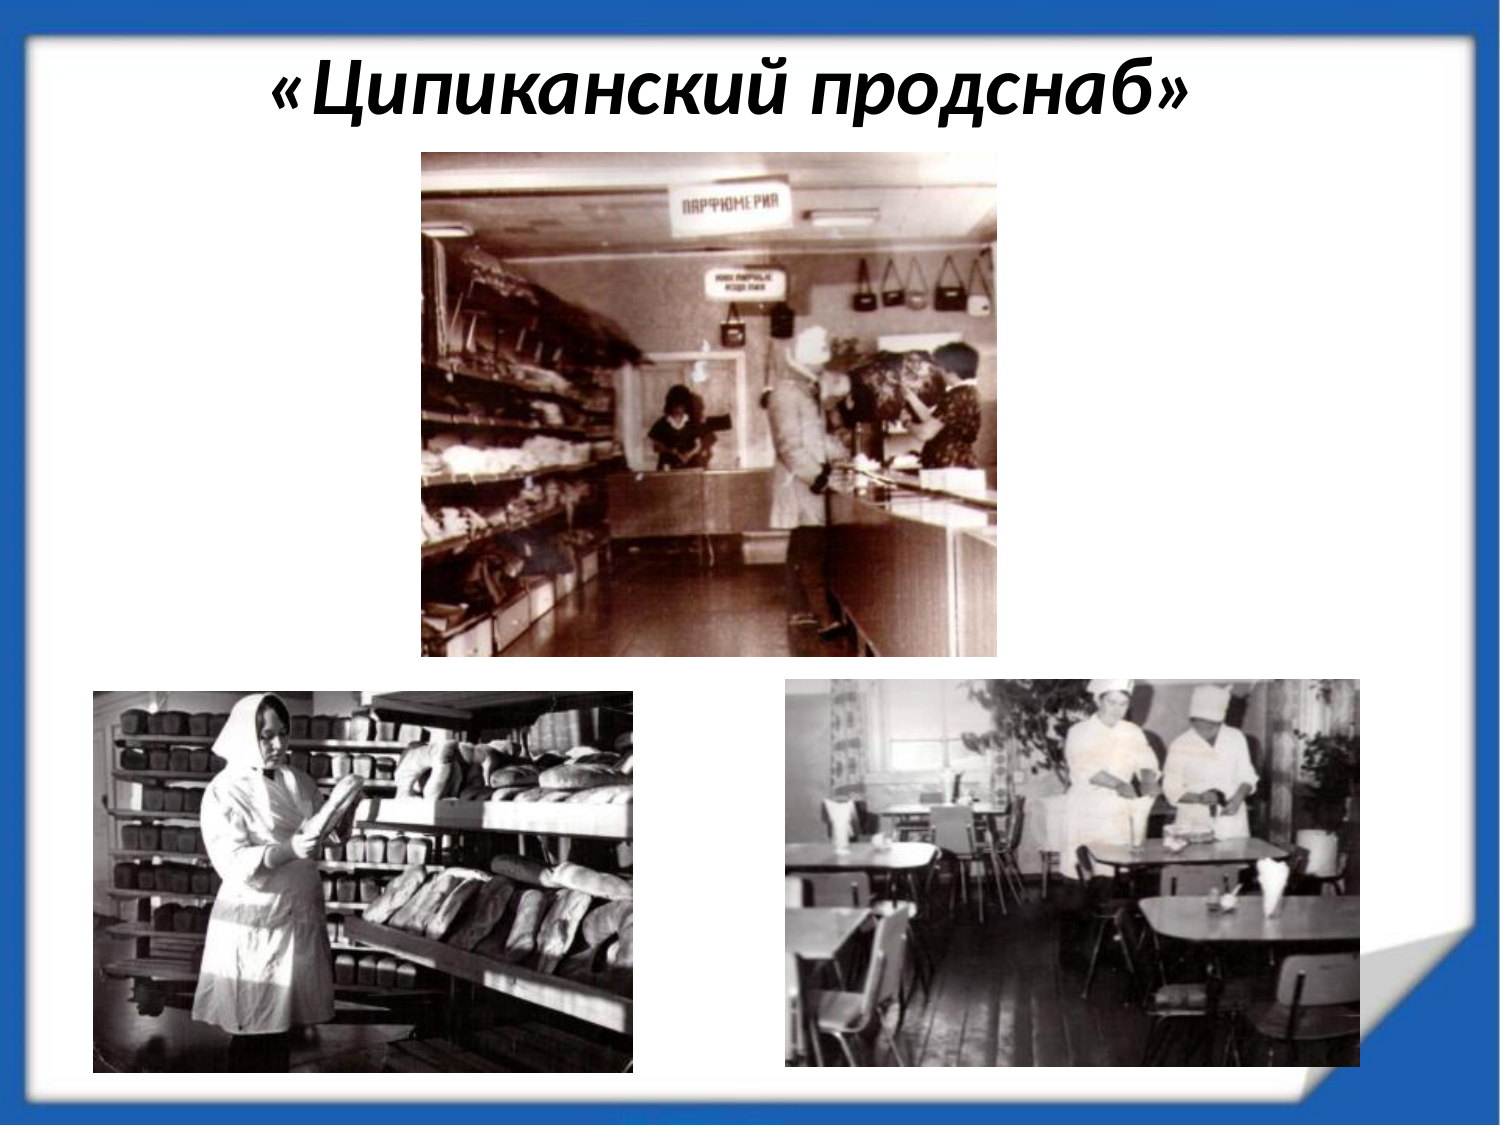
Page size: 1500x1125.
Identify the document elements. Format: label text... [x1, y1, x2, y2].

picture [0, 1, 1500, 1125]
text_box «Ципиканский продснаб» [58, 24, 1406, 139]
